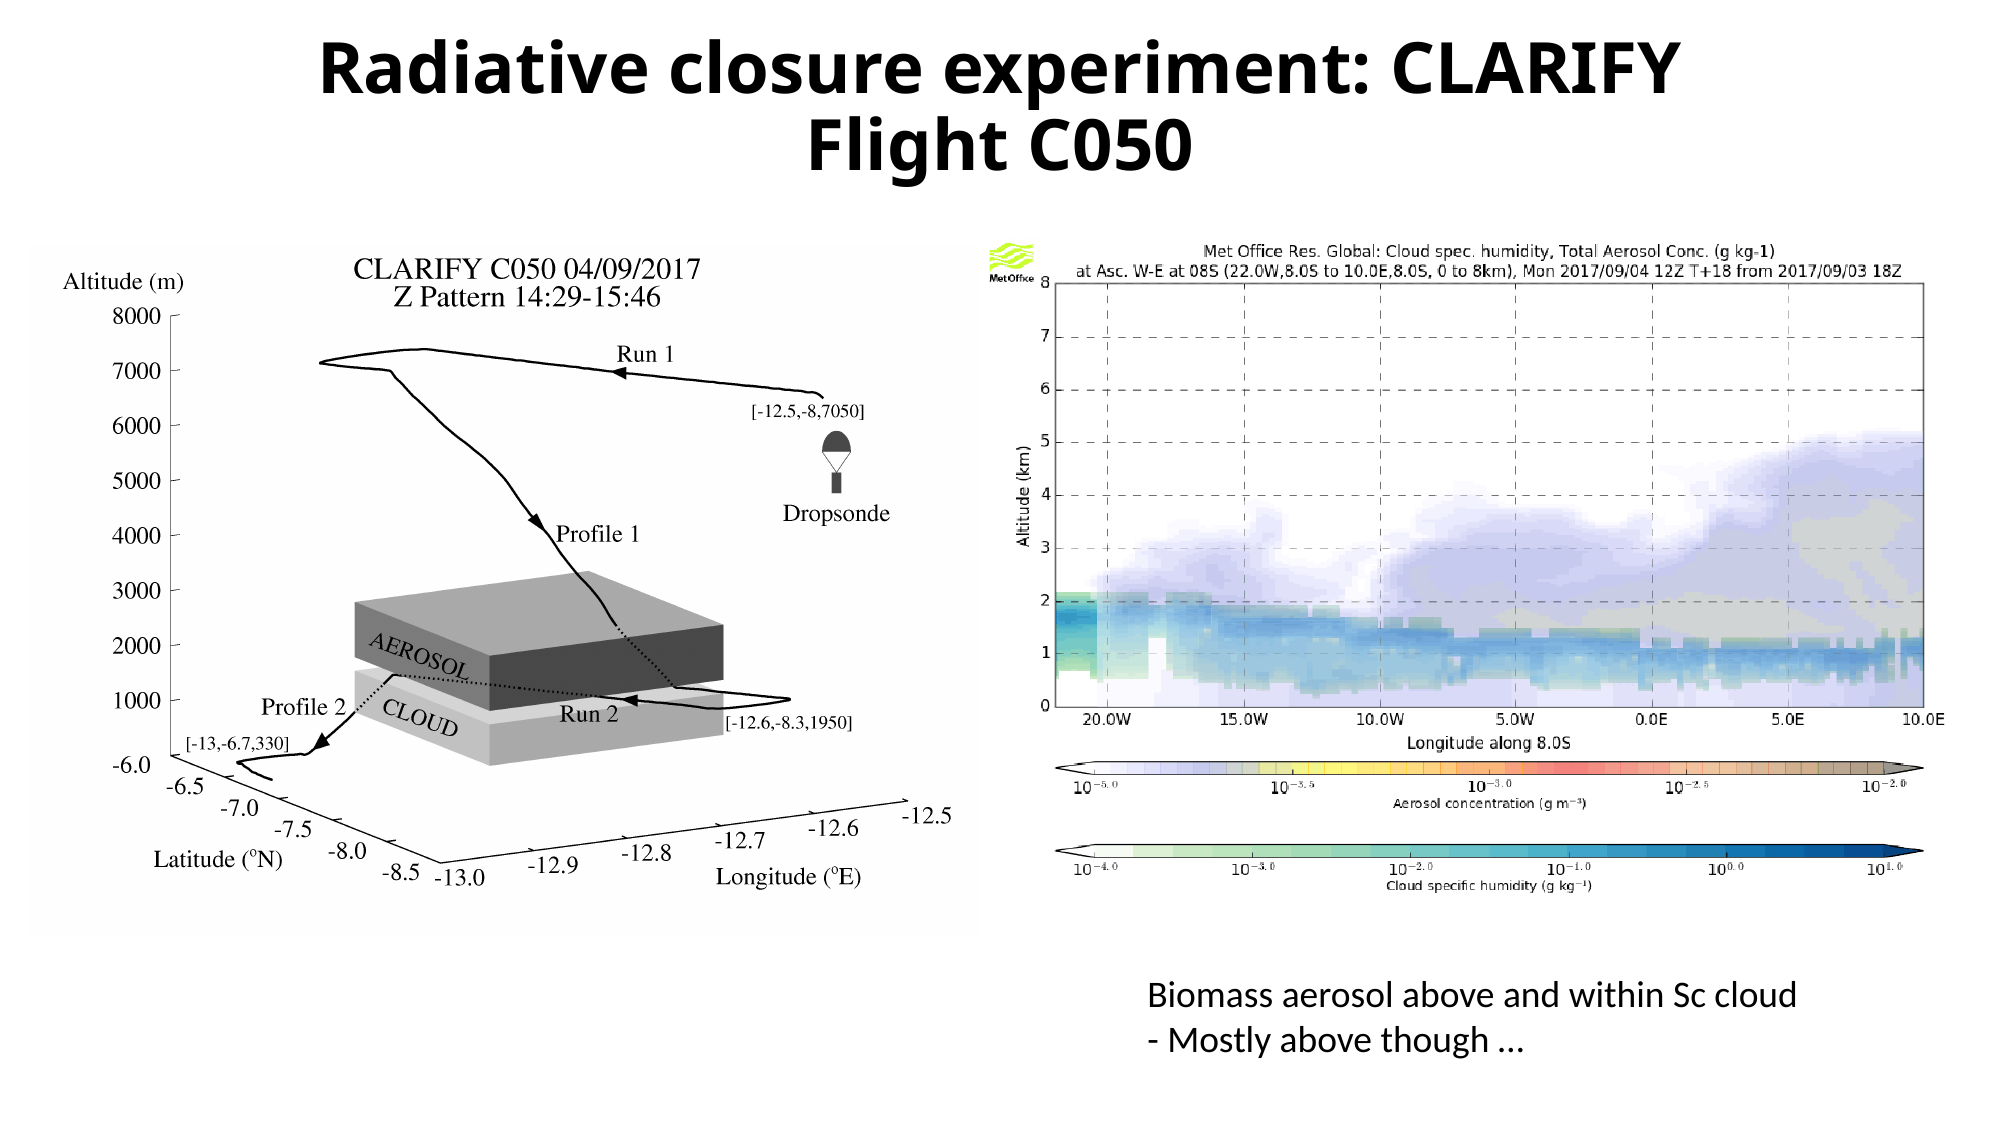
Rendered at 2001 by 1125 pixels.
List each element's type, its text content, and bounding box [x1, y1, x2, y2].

picture [28, 217, 1952, 963]
text_box Biomass aerosol above and within Sc cloud - Mostly above though … [1132, 963, 1823, 1068]
text_box Radiative closure experiment: CLARIFY Flight C050 [227, 0, 1773, 218]
